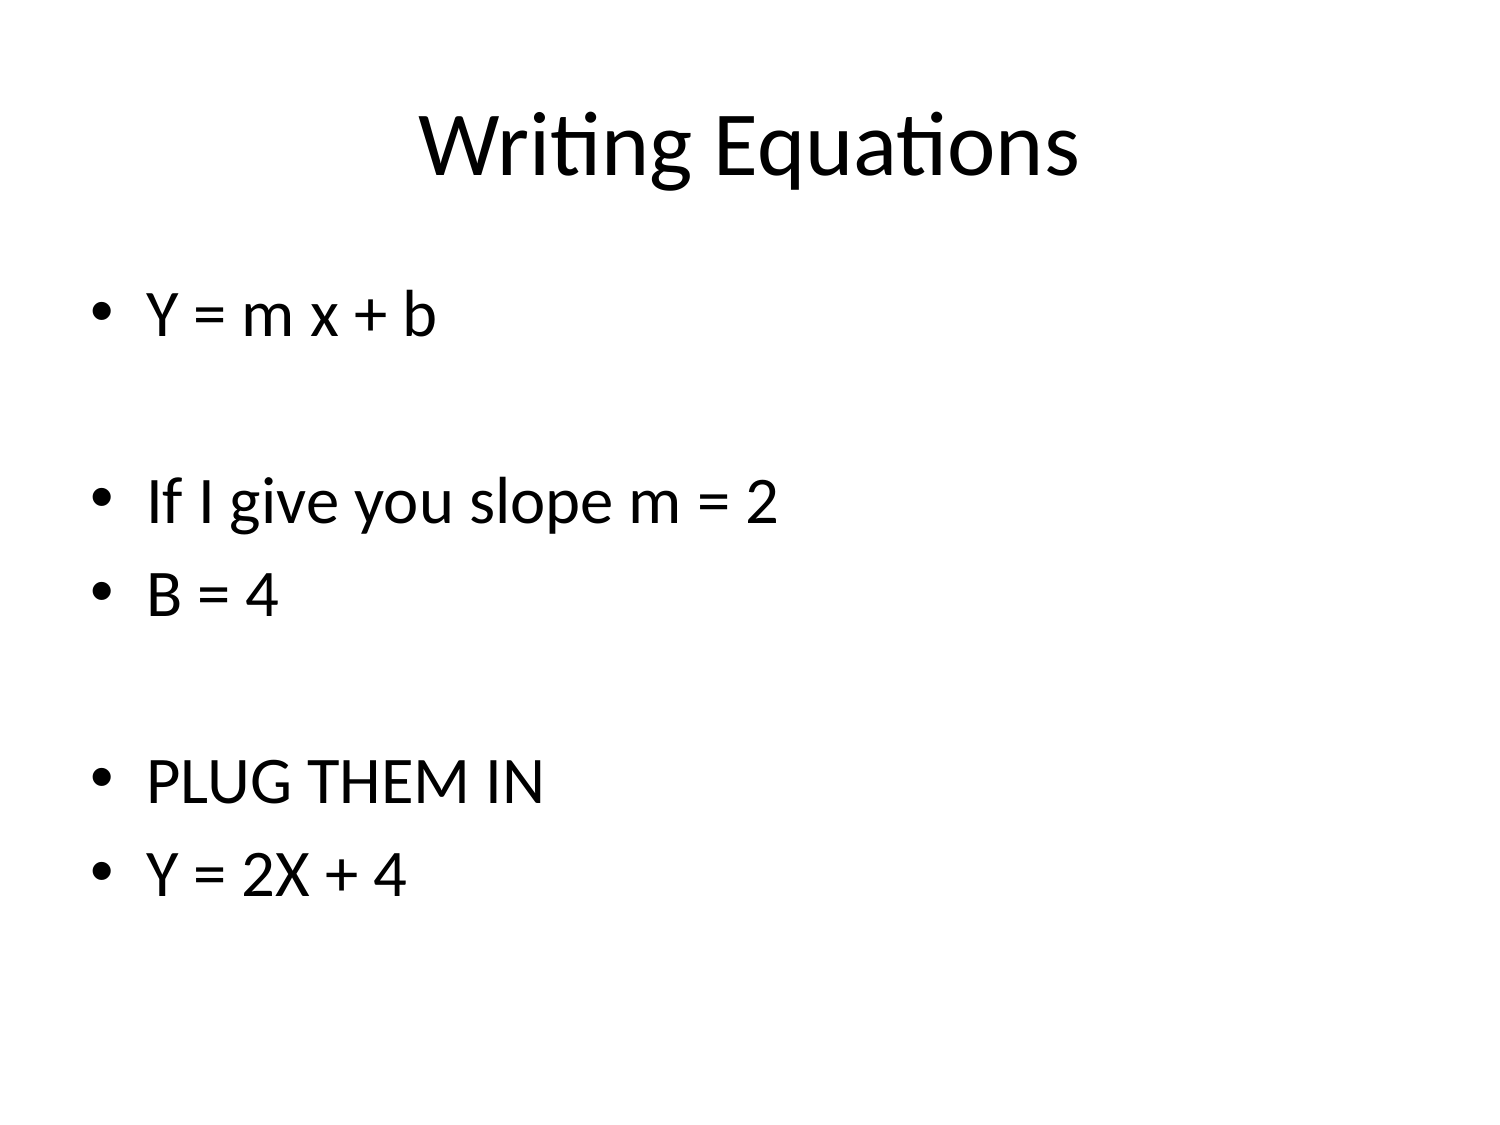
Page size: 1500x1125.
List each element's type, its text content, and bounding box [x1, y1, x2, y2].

title Writing Equations [75, 45, 1425, 233]
list Y = m x + b If I give you slope m = 2 B = 4 PLUG THEM IN Y = 2X + 4 [75, 262, 1425, 1005]
